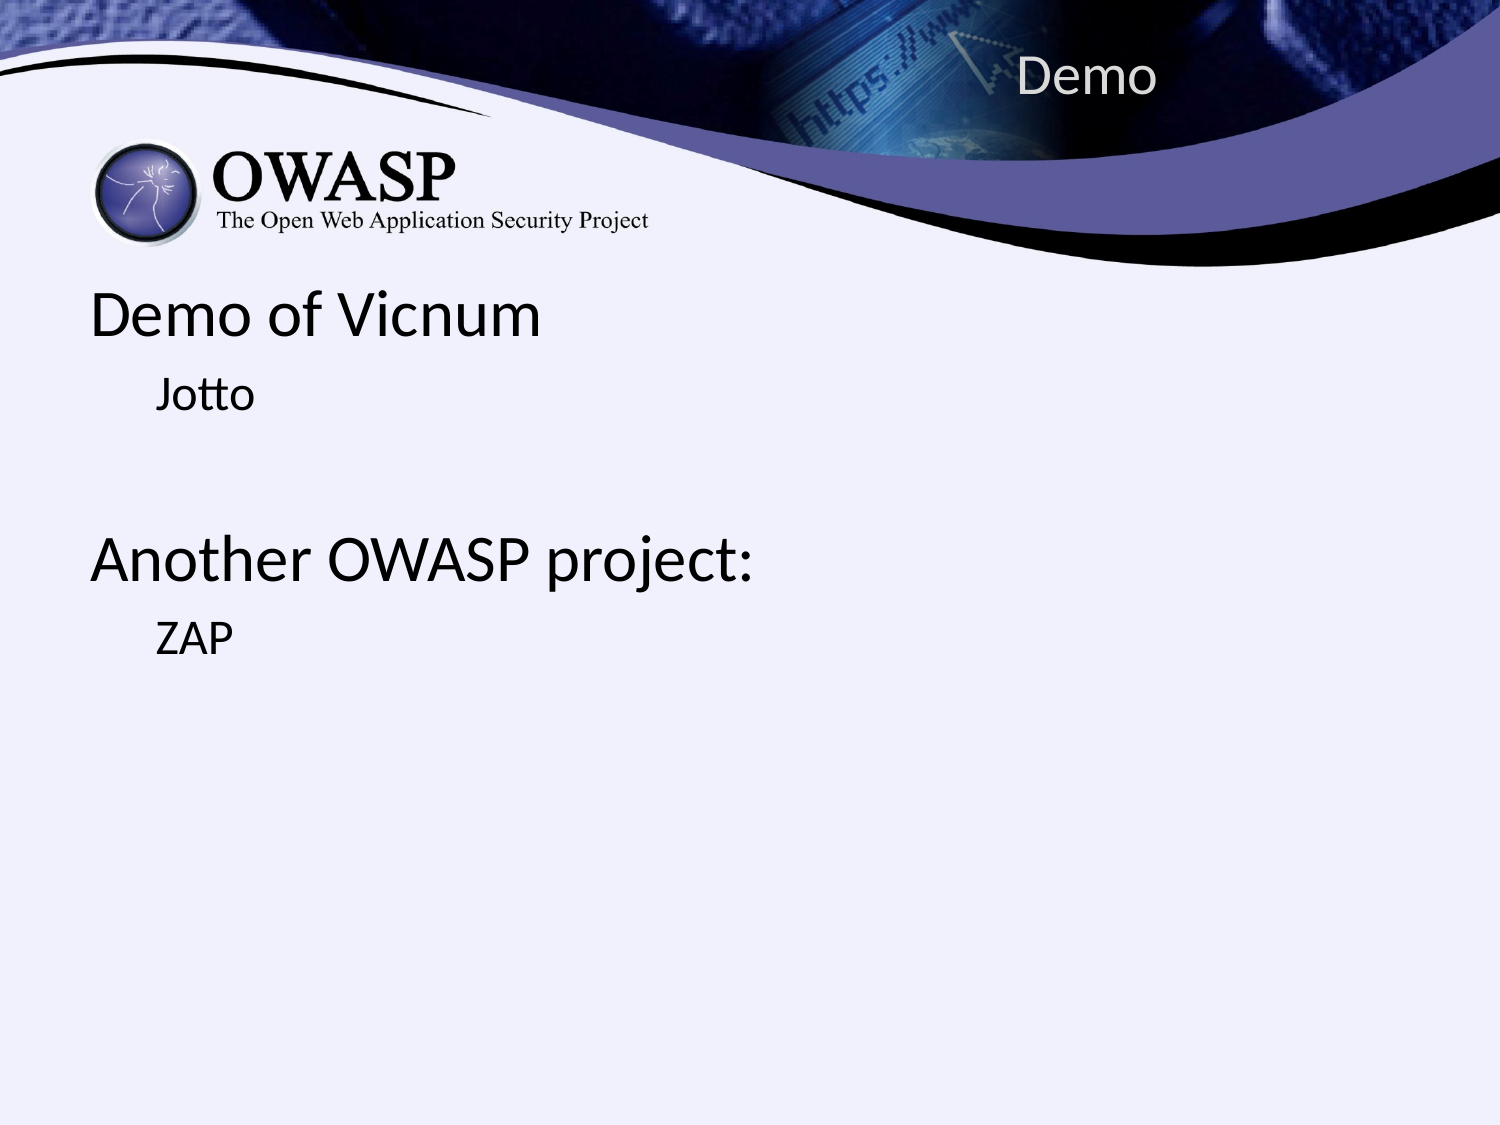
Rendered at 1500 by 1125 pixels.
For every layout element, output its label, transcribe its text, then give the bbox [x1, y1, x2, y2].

title Demo [699, 12, 1475, 130]
list Demo of Vicnum Jotto Another OWASP project: ZAP [75, 262, 1425, 1005]
picture [0, 0, 1500, 1125]
